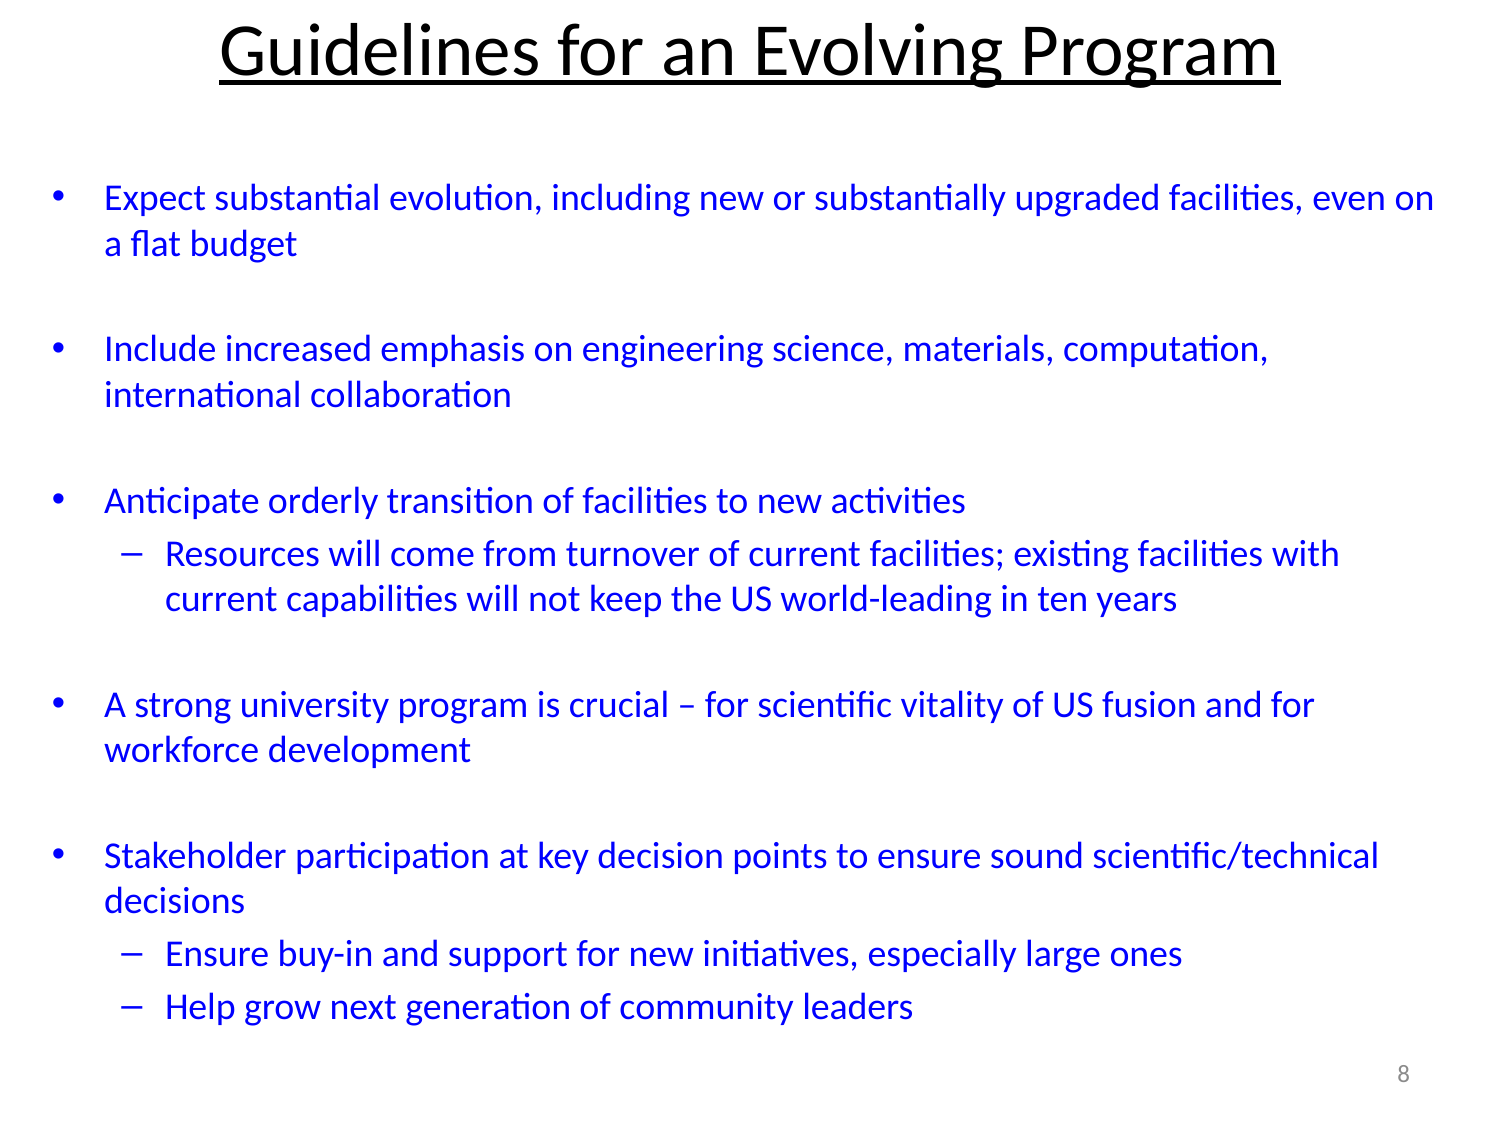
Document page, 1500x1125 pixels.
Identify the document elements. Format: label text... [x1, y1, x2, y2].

slide_number 8 [1074, 1042, 1425, 1103]
list Expect substantial evolution, including new or substantially upgraded facilities, even on a flat budget Include increased emphasis on engineering science, materials, computation, international collaboration Anticipate orderly transition of facilities to new activities Resources will come from turnover of current facilities; existing facilities with current capabilities will not keep the US world-leading in ten years A strong university program is crucial – for scientific vitality of US fusion and for workforce development Stakeholder participation at key decision points to ensure sound scientific/technical decisions Ensure buy-in and support for new initiatives, especially large ones Help grow next generation of community leaders [36, 165, 1474, 1040]
title Guidelines for an Evolving Program [75, 0, 1425, 115]
